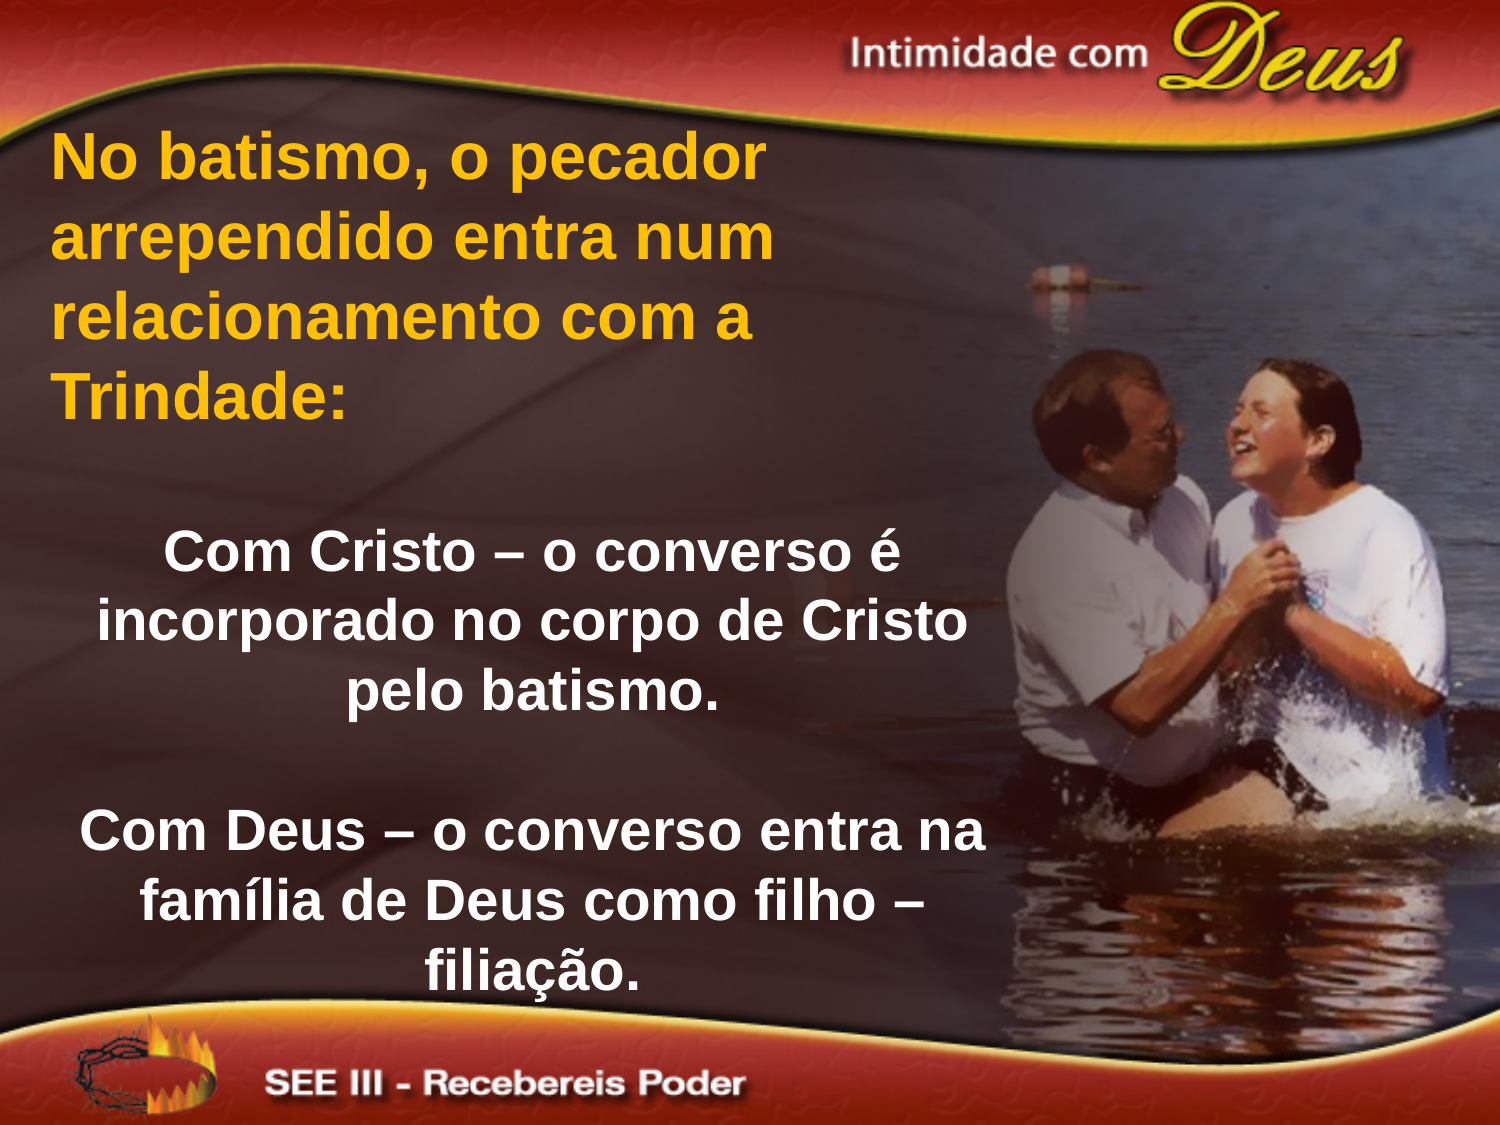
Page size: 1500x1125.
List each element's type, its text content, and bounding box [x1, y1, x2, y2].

picture [0, 0, 1500, 1125]
text_box No batismo, o pecador arrependido entra num relacionamento com a Trindade: Com Cristo – o converso é incorporado no corpo de Cristo pelo batismo. Com Deus – o converso entra na família de Deus como filho – filiação. [35, 105, 1032, 1080]
